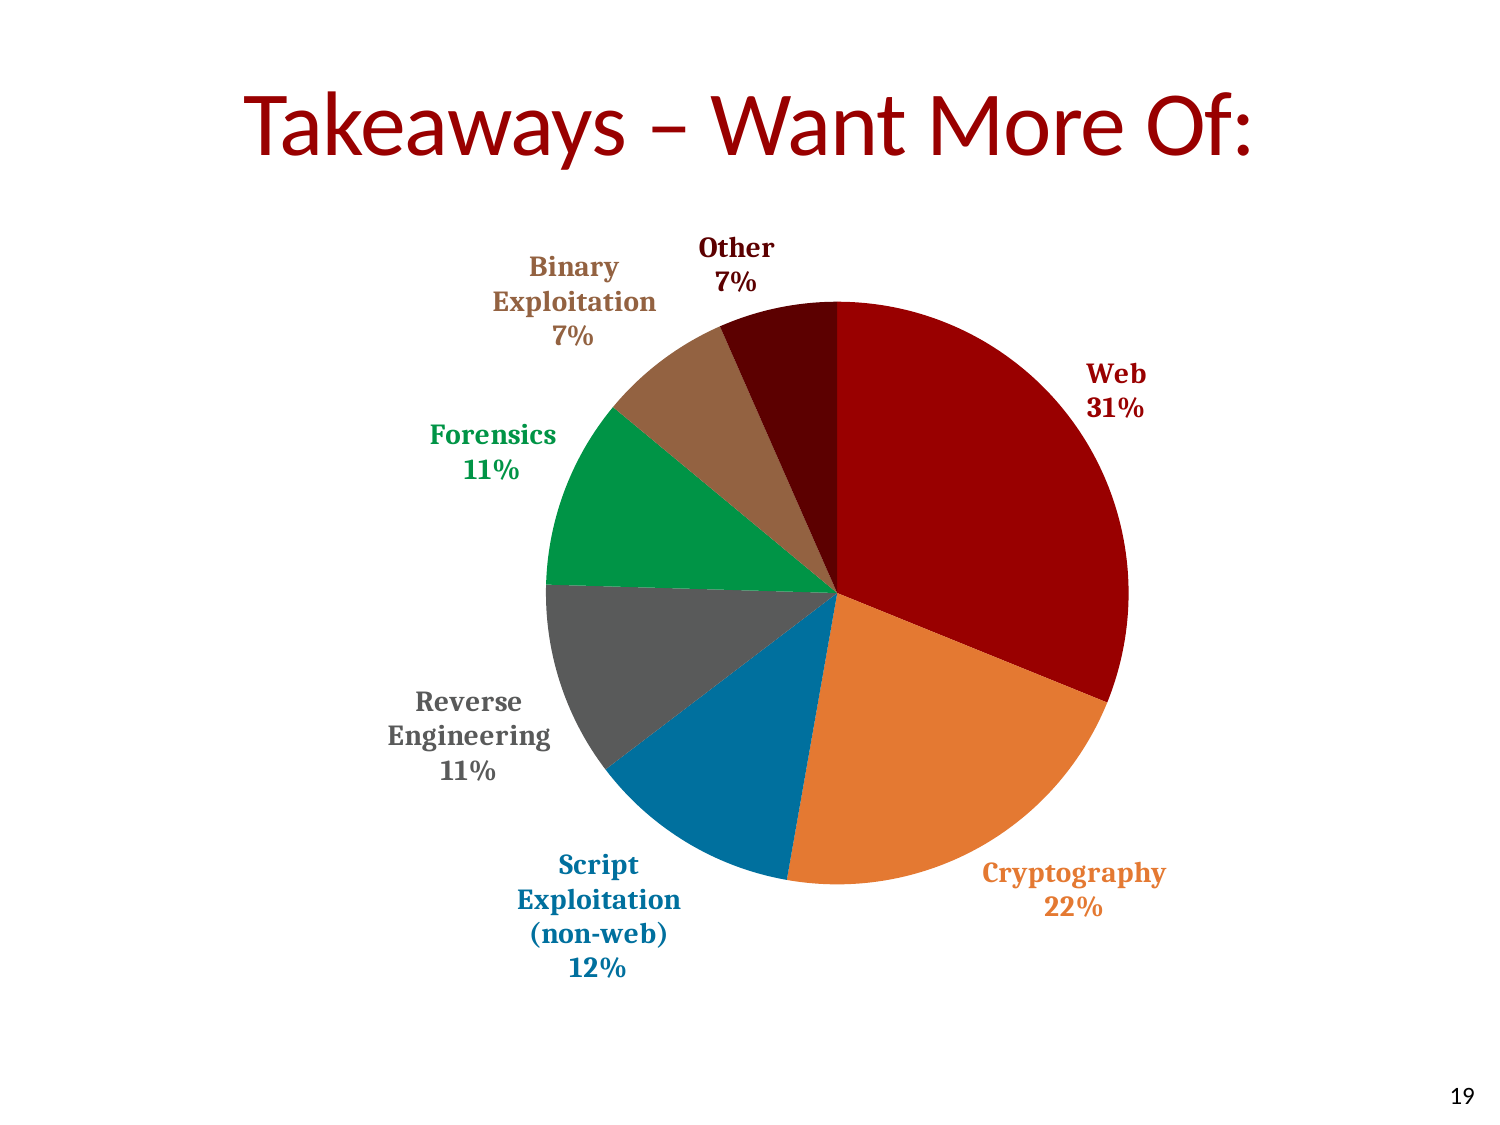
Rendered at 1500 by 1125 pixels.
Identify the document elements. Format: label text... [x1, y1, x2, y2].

slide_number 19 [1125, 1065, 1475, 1125]
title Takeaways – Want More Of: [75, 24, 1425, 213]
chart [216, 212, 1281, 987]
